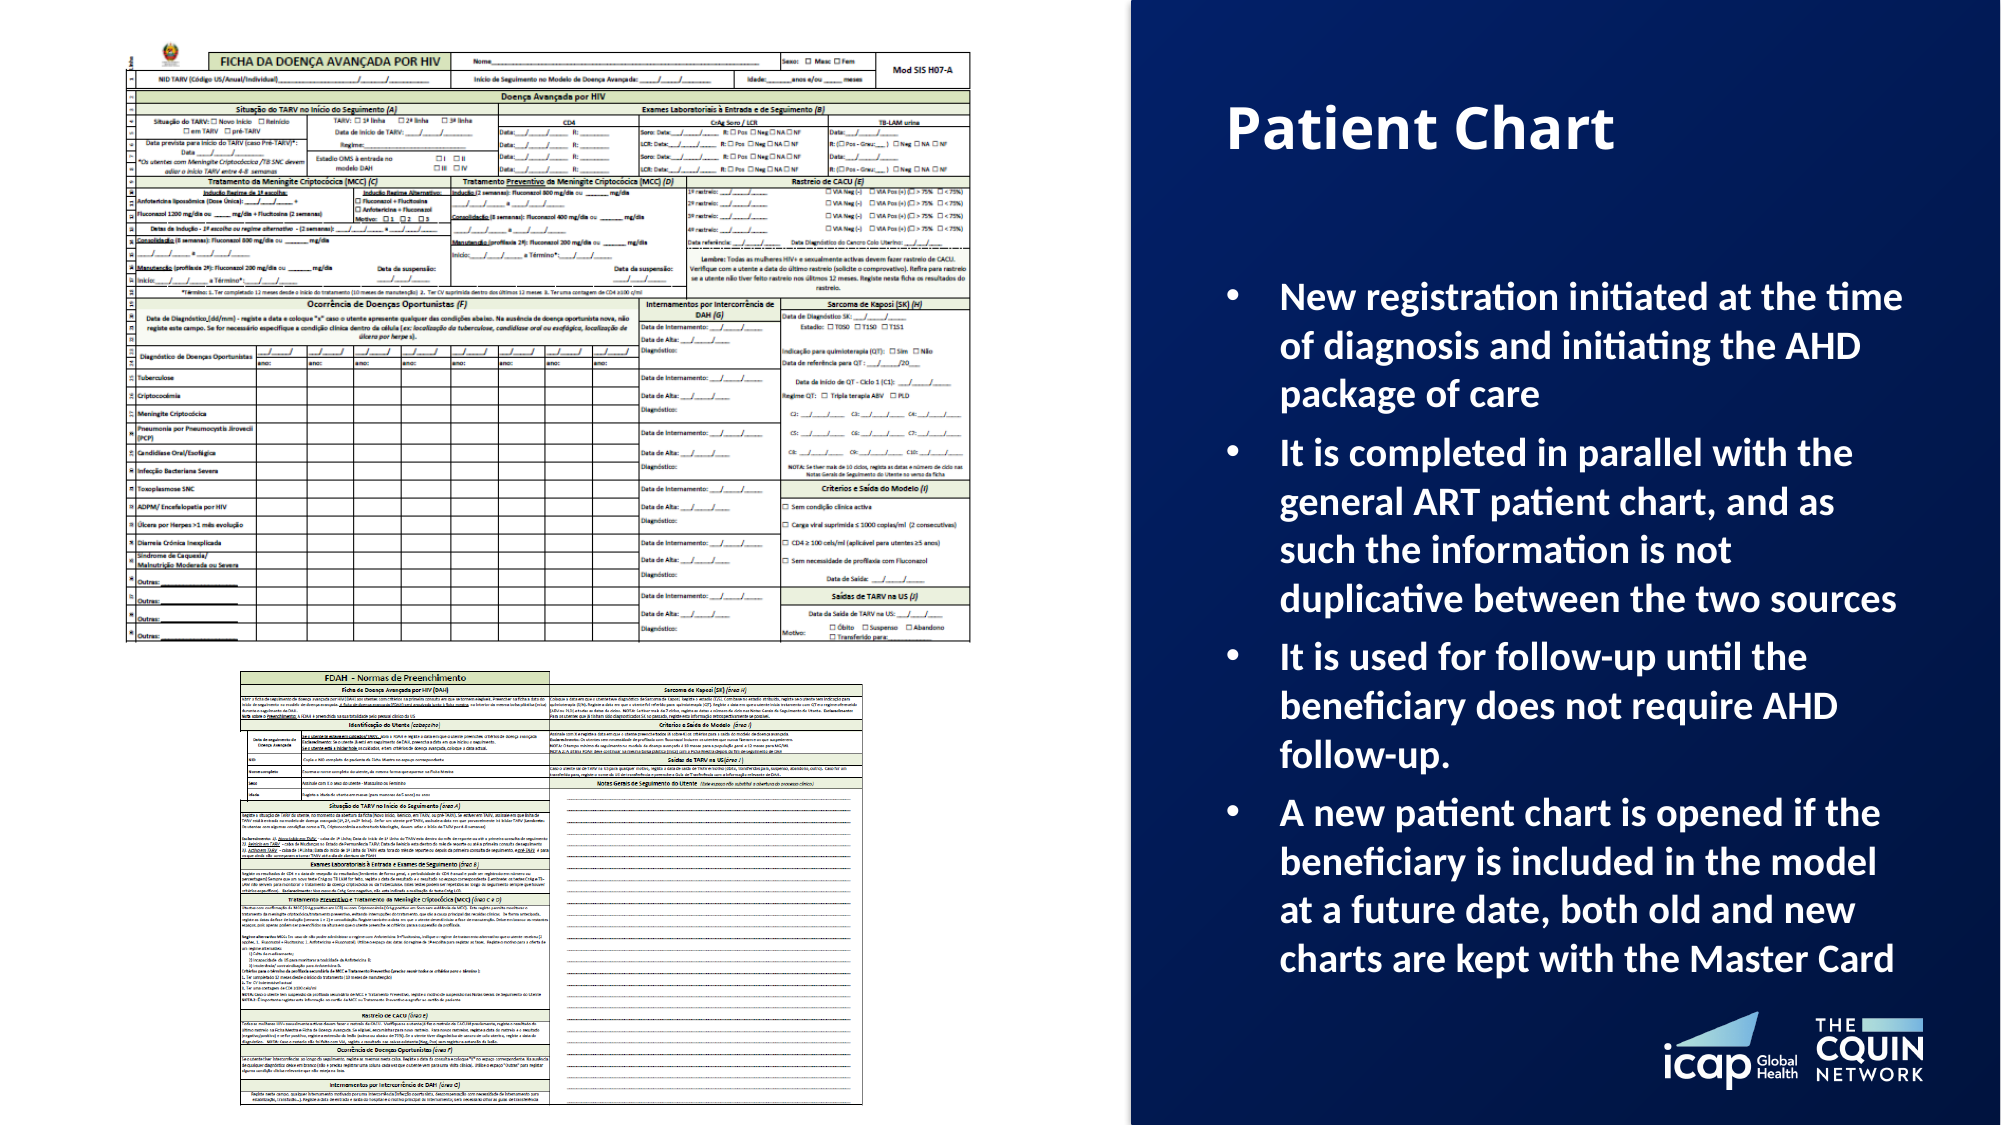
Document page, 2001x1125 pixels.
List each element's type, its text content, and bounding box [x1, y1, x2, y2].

title Patient Chart [1210, 83, 1928, 223]
list New registration initiated at the time of diagnosis and initiating the AHD package of care It is completed in parallel with the general ART patient chart, and as such the information is not duplicative between the two sources It is used for follow-up until the beneficiary does not require AHD follow-up. A new patient chart is opened if the beneficiary is included in the model at a future date, both old and new charts are kept with the Master Card [1210, 262, 1928, 998]
picture [1659, 974, 1958, 1091]
picture [0, 1, 1132, 1125]
